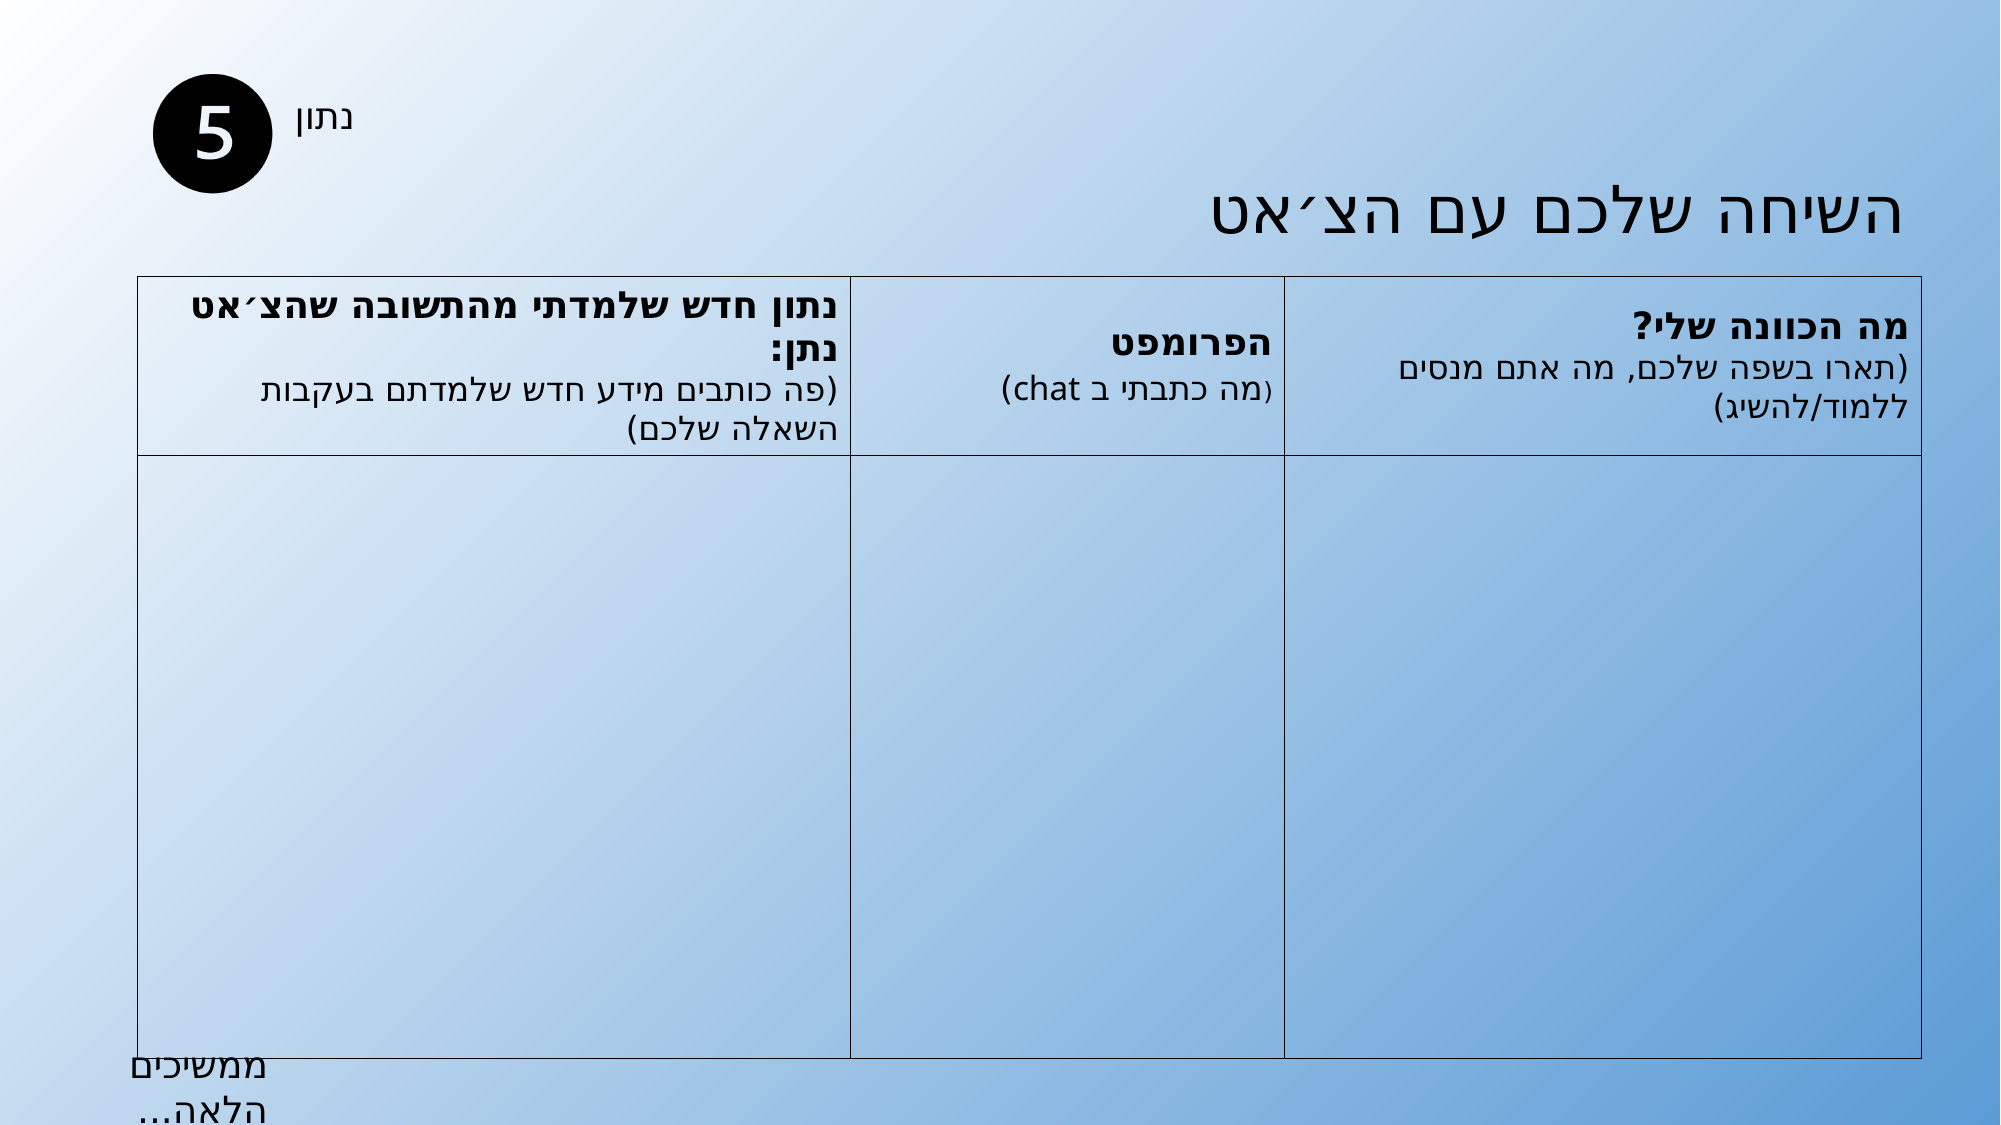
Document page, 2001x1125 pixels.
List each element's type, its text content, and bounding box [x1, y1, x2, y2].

table_header נתון חדש שלמדתי מהתשובה שהצ׳אט נתן: (פה כותבים מידע חדש שלמדתם בעקבות השאלה שלכם) [138, 277, 850, 455]
table_cell [851, 456, 1284, 1058]
text_box נתון [288, 84, 370, 145]
table_cell [1285, 456, 1921, 1058]
table_header מה הכוונה שלי? (תארו בשפה שלכם, מה אתם מנסים ללמוד/להשיג) [1285, 277, 1921, 455]
text_box ממשיכים הלאה... [0, 1034, 283, 1125]
table_cell [138, 456, 850, 1058]
table_header הפרומפט (מה כתבתי ב chat) [851, 277, 1284, 455]
text_box [0, 0, 2000, 172]
picture [137, 58, 288, 209]
title השיחה שלכם עם הצ׳אט [196, 172, 1922, 256]
